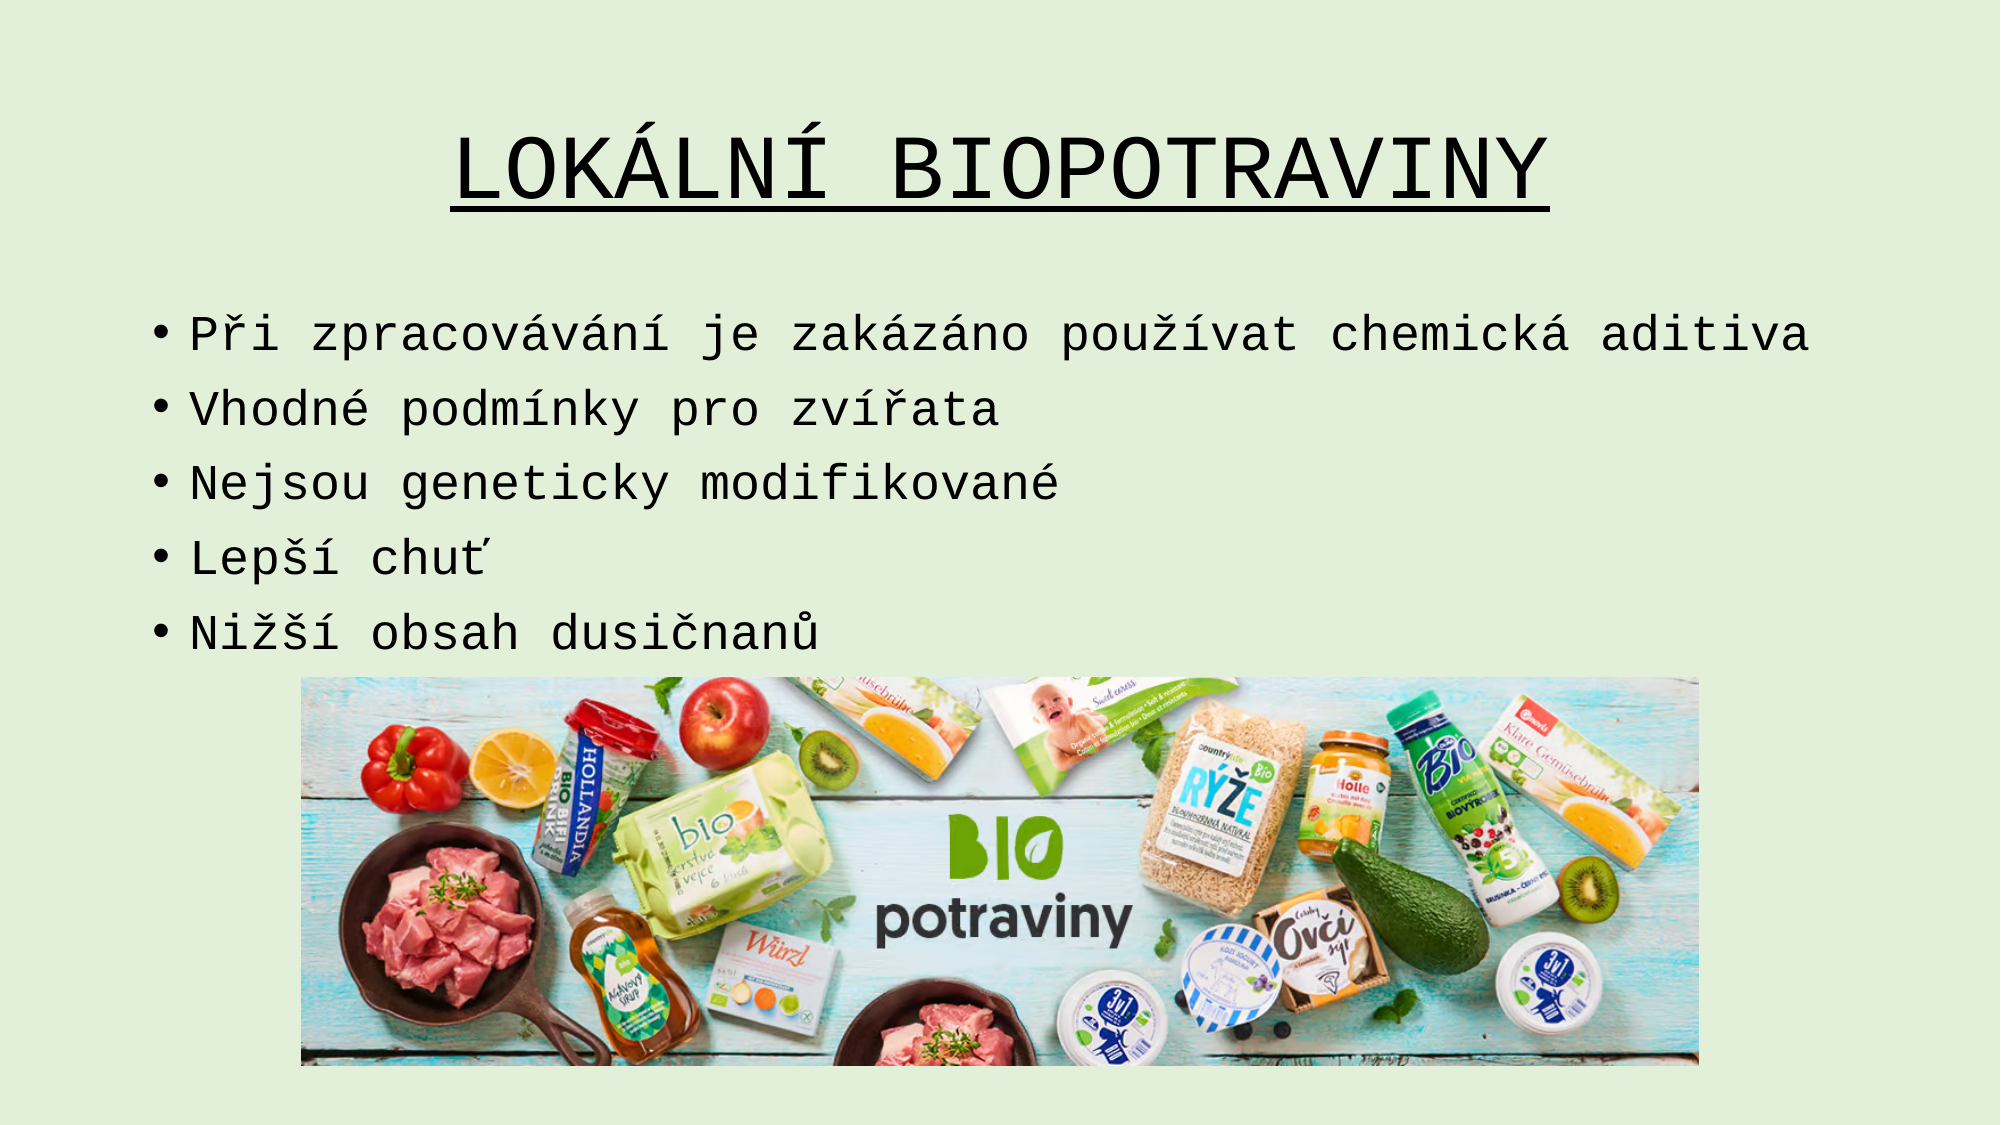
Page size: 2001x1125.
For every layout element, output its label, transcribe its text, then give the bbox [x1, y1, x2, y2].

title LOKÁLNÍ BIOPOTRAVINY [137, 59, 1863, 278]
picture [301, 677, 1699, 1066]
list Při zpracovávání je zakázáno používat chemická aditiva Vhodné podmínky pro zvířata Nejsou geneticky modifikované Lepší chuť Nižší obsah dusičnanů [137, 299, 1863, 689]
